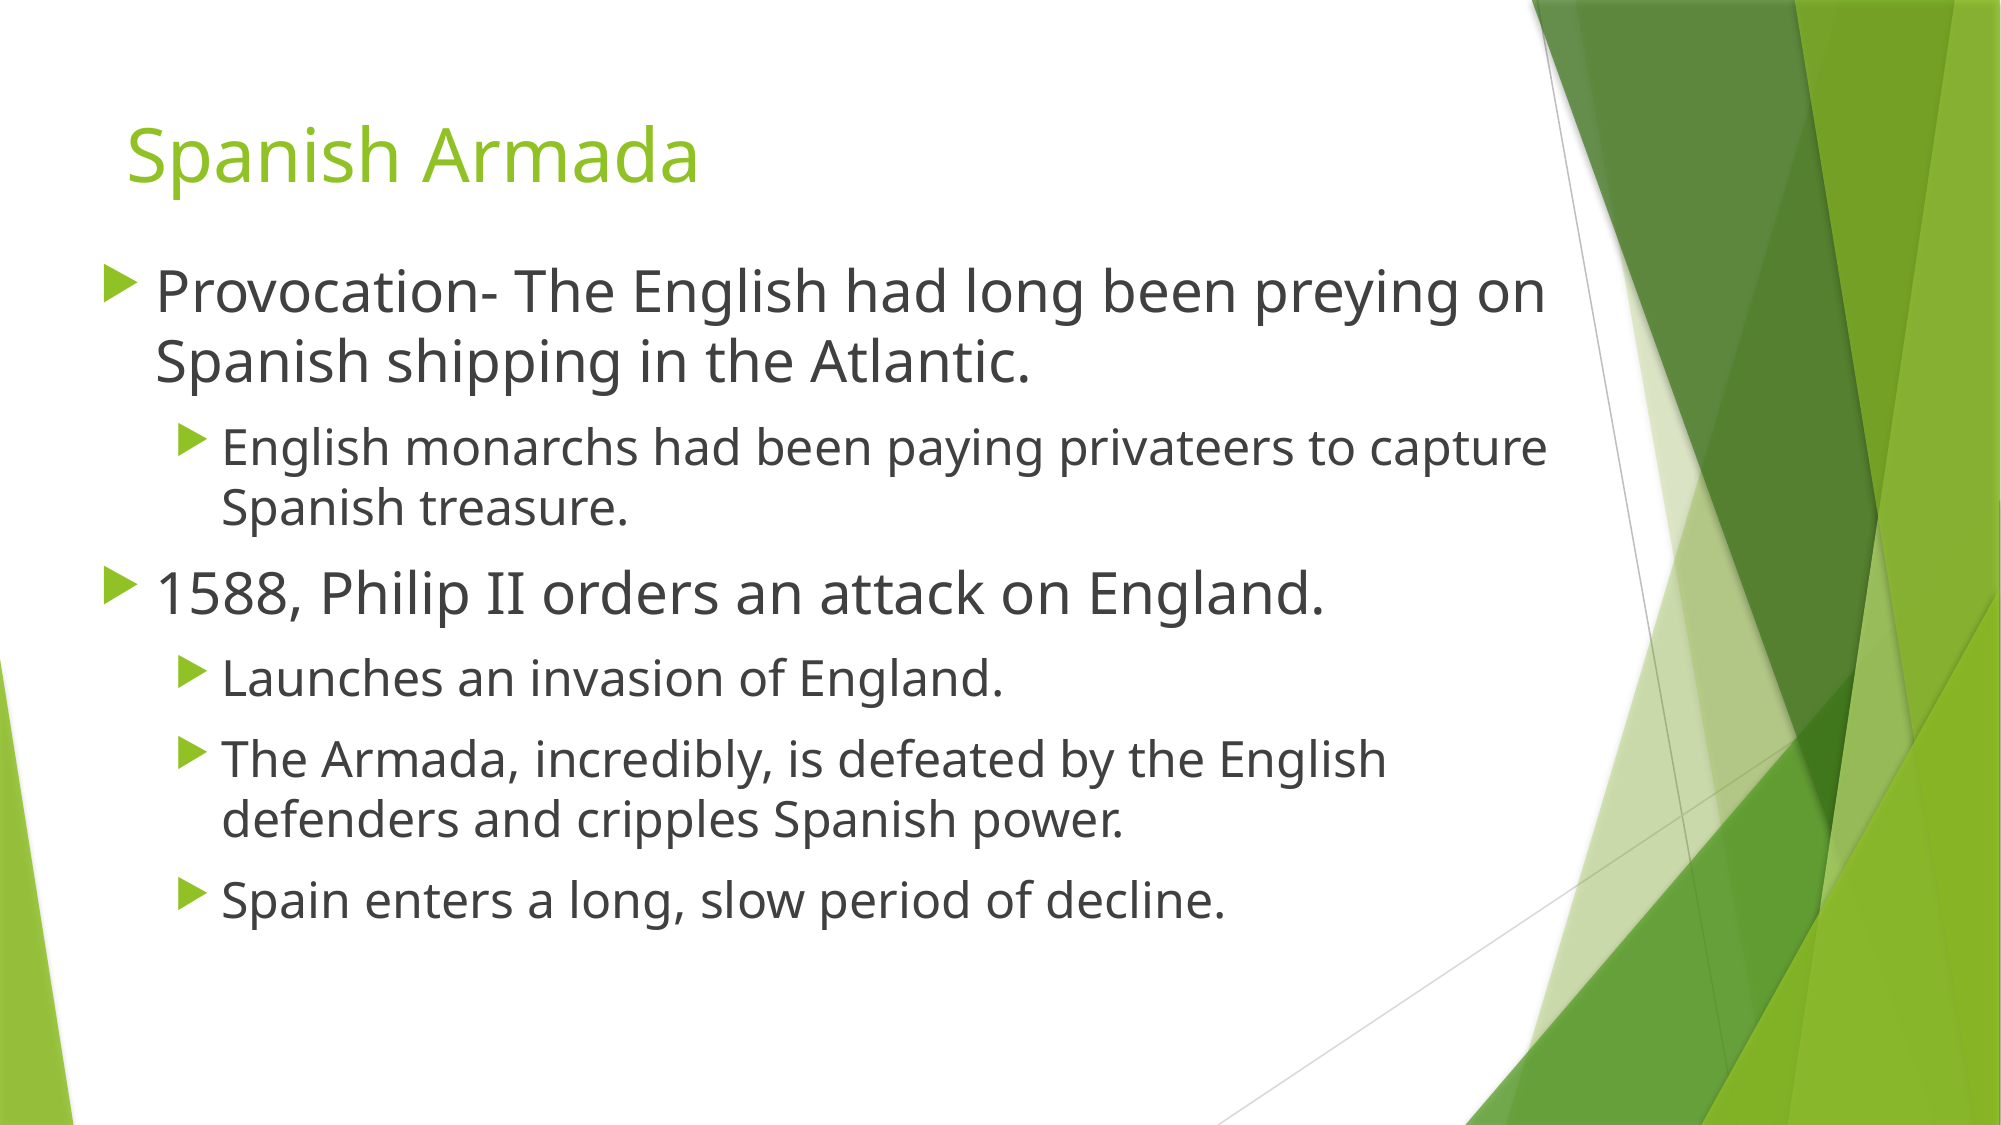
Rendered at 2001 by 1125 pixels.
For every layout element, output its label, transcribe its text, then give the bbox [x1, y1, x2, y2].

title Spanish Armada [111, 99, 1522, 247]
list Provocation- The English had long been preying on Spanish shipping in the Atlantic. English monarchs had been paying privateers to capture Spanish treasure. 1588, Philip II orders an attack on England. Launches an invasion of England. The Armada, incredibly, is defeated by the English defenders and cripples Spanish power. Spain enters a long, slow period of decline. [84, 247, 1612, 1061]
